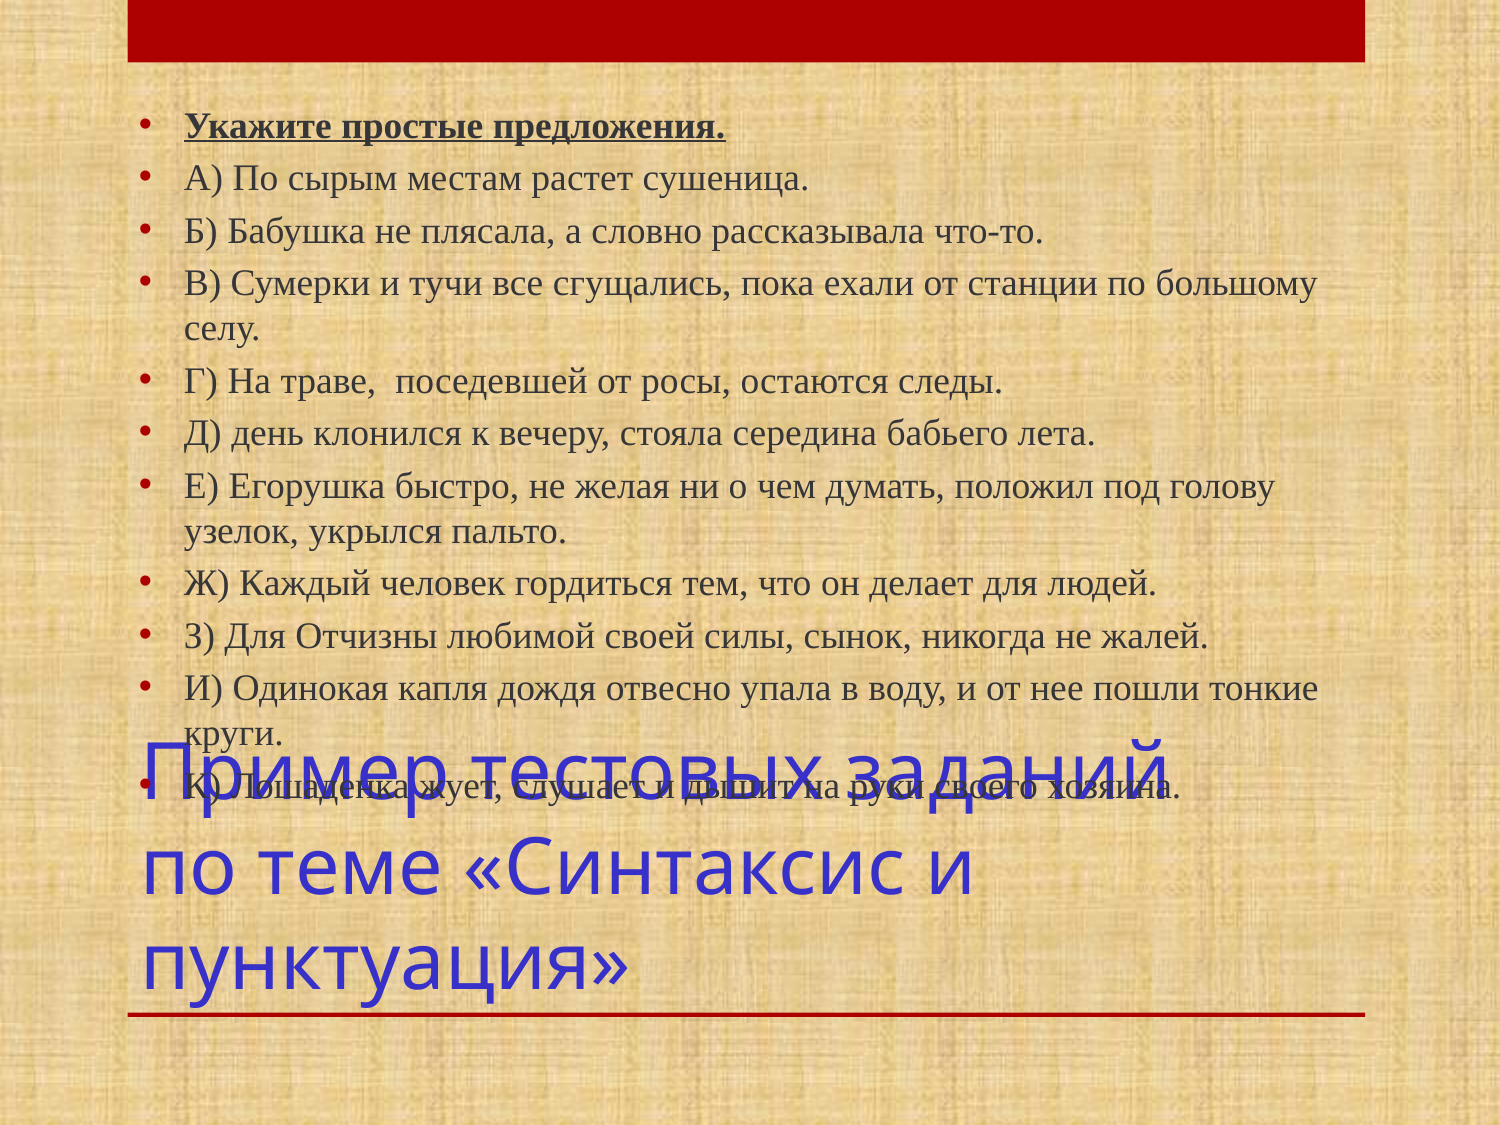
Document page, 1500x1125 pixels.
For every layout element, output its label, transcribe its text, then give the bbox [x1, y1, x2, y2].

picture [0, 0, 1500, 1125]
title Пример тестовых заданий по теме «Синтаксис и пунктуация» [125, 799, 1238, 1013]
list Укажите простые предложения. А) По сырым местам растет сушеница. Б) Бабушка не плясала, а словно рассказывала что-то. В) Сумерки и тучи все сгущались, пока ехали от станции по большому селу. Г) На траве, поседевшей от росы, остаются следы. Д) день клонился к вечеру, стояла середина бабьего лета. Е) Егорушка быстро, не желая ни о чем думать, положил под голову узелок, укрылся пальто. Ж) Каждый человек гордиться тем, что он делает для людей. З) Для Отчизны любимой своей силы, сынок, никогда не жалей. И) Одинокая капля дождя отвесно упала в воду, и от нее пошли тонкие круги. К) Лошаденка жует, слушает и дышит на руки своего хозяина. [123, 160, 1362, 799]
